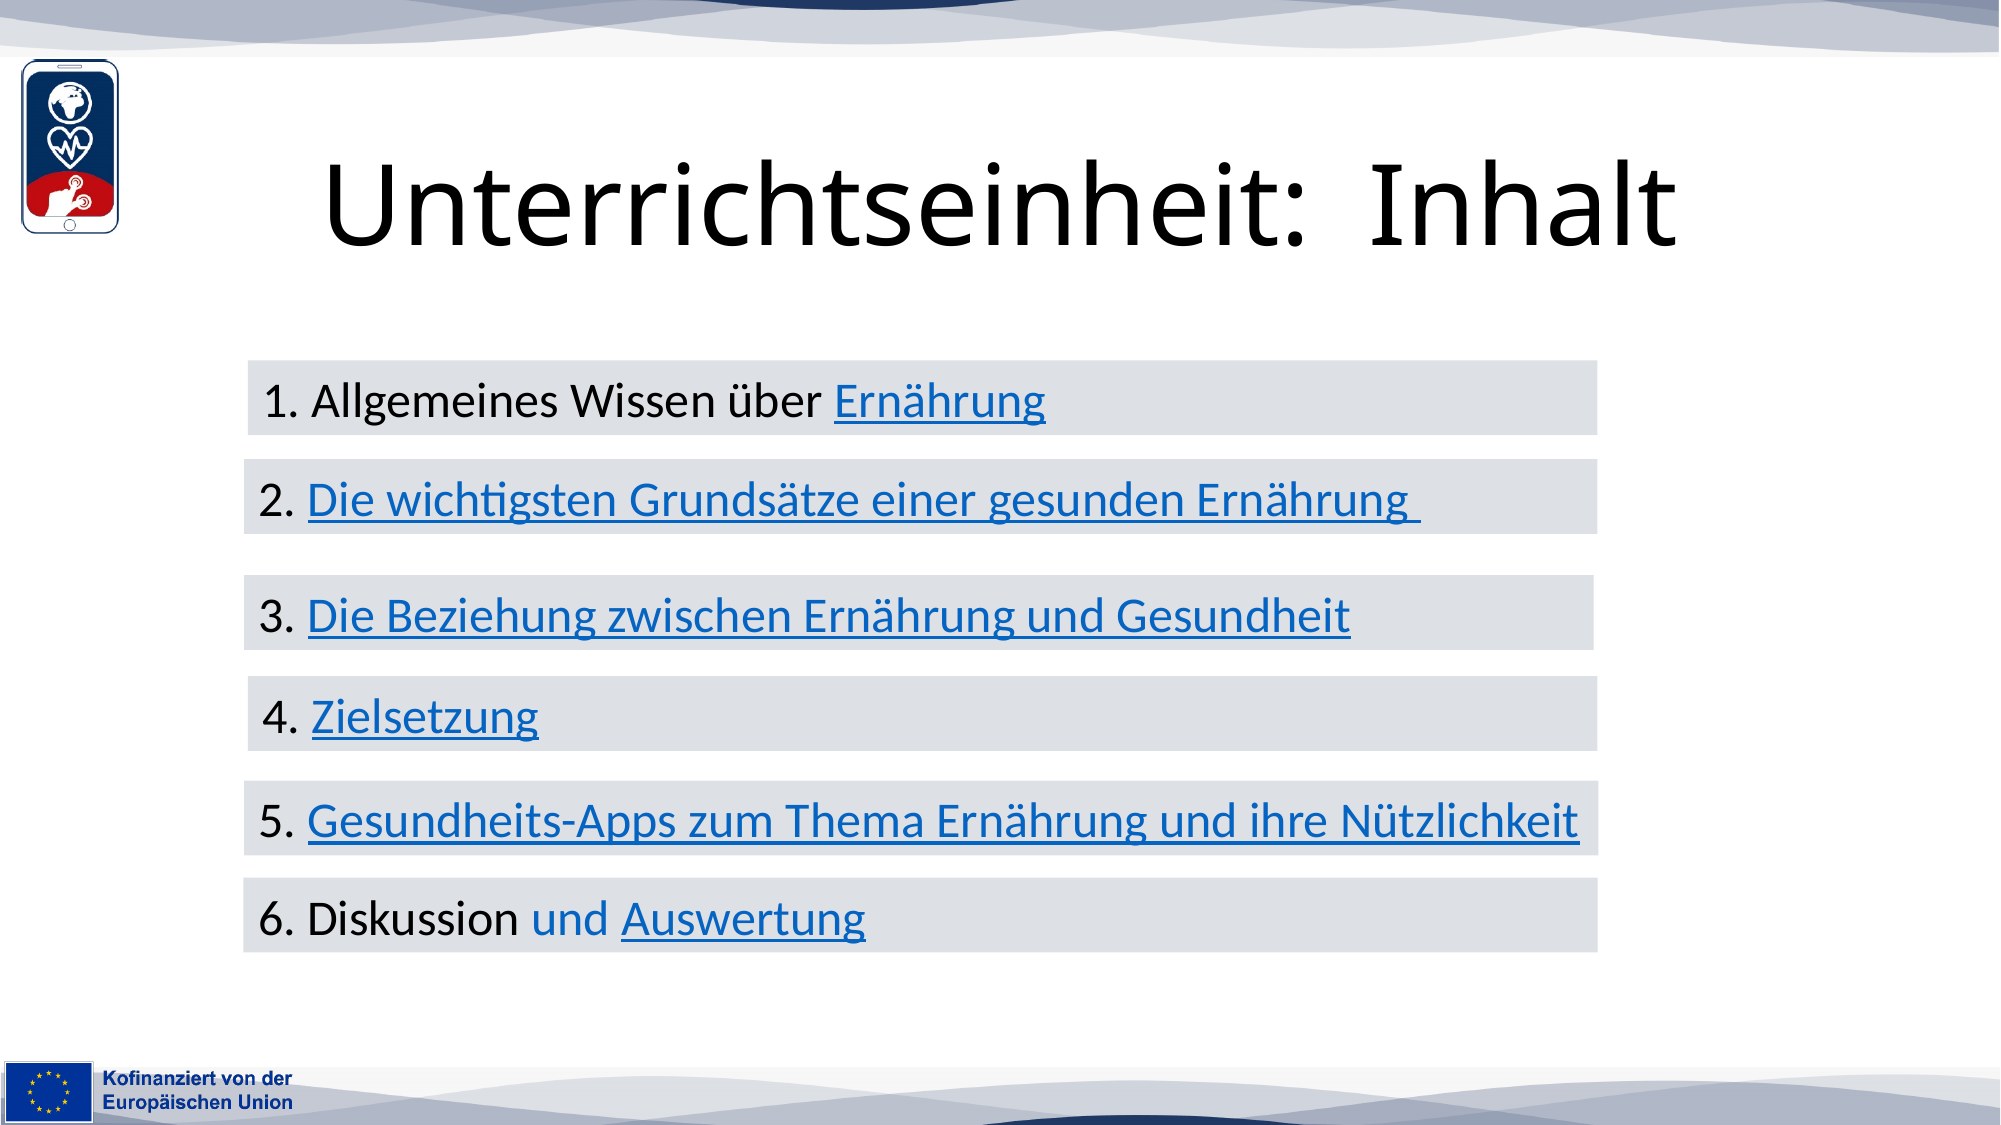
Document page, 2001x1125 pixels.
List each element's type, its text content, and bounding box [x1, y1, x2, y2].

title Unterrichtseinheit: Inhalt [137, 59, 1863, 278]
picture [0, 0, 1999, 57]
text_box 5. Gesundheits-Apps zum Thema Ernährung und ihre Nützlichkeit [244, 780, 1599, 856]
text_box 6. Diskussion und Auswertung [243, 877, 1598, 953]
text_box 1. Allgemeines Wissen über Ernährung [247, 360, 1598, 436]
text_box 3. Die Beziehung zwischen Ernährung und Gesundheit [244, 575, 1594, 650]
picture [0, 1058, 2001, 1125]
picture [21, 59, 119, 234]
text_box 4. Zielsetzung [247, 676, 1598, 751]
text_box 2. Die wichtigsten Grundsätze einer gesunden Ernährung [244, 459, 1598, 534]
